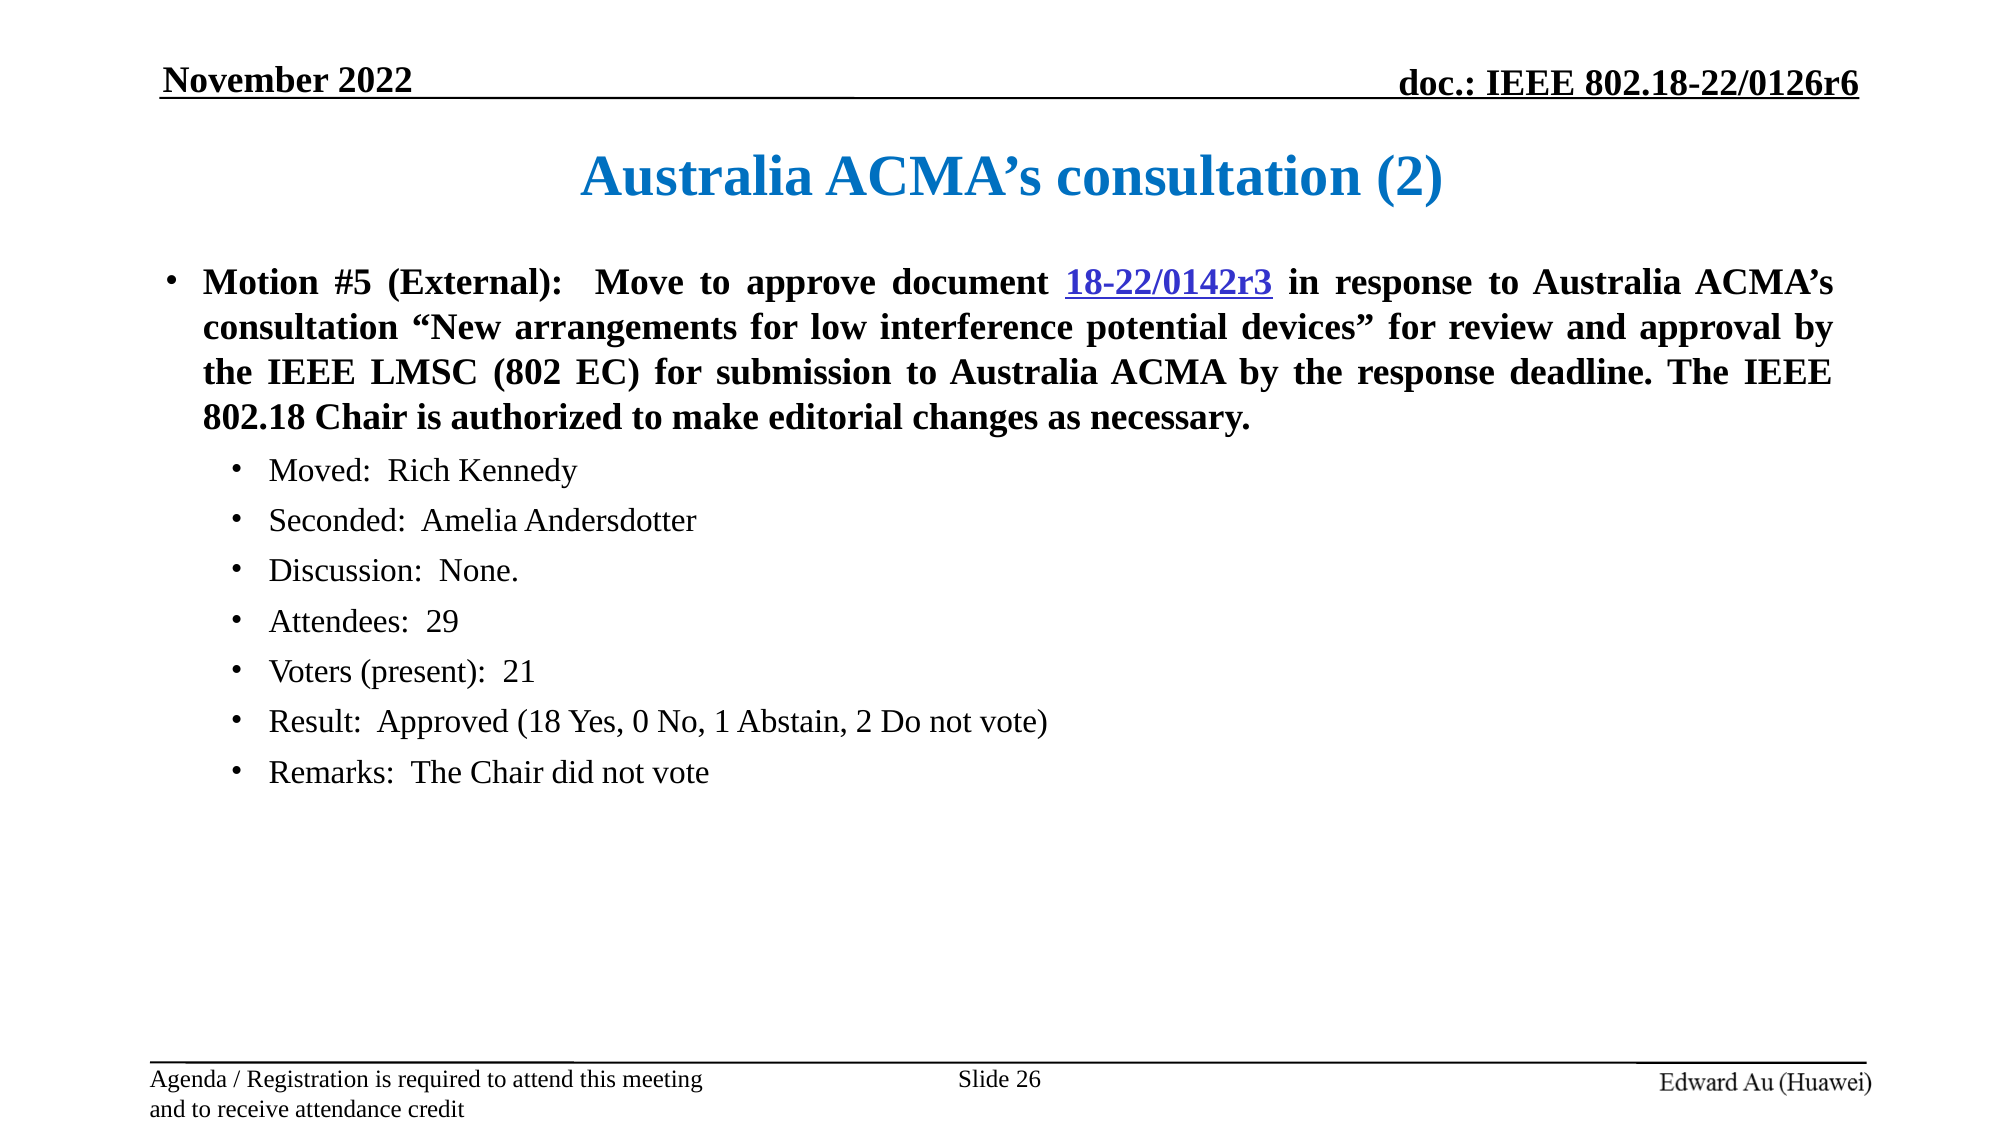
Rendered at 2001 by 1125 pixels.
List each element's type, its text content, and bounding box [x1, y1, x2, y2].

picture [1174, 1058, 1887, 1113]
title Australia ACMA’s consultation (2) [162, 99, 1864, 246]
slide_number Slide 26 [933, 1061, 1067, 1123]
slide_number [162, 54, 663, 101]
list Motion #5 (External): Move to approve document 18-22/0142r3 in response to Australia ACMA’s consultation “New arrangements for low interference potential devices” for review and approval by the IEEE LMSC (802 EC) for submission to Australia ACMA by the response deadline. The IEEE 802.18 Chair is authorized to make editorial changes as necessary. Moved: Rich Kennedy Seconded: Amelia Andersdotter Discussion: None. Attendees: 29 Voters (present): 21 Result: Approved (18 Yes, 0 No, 1 Abstain, 2 Do not vote) Remarks: The Chair did not vote [149, 249, 1869, 925]
